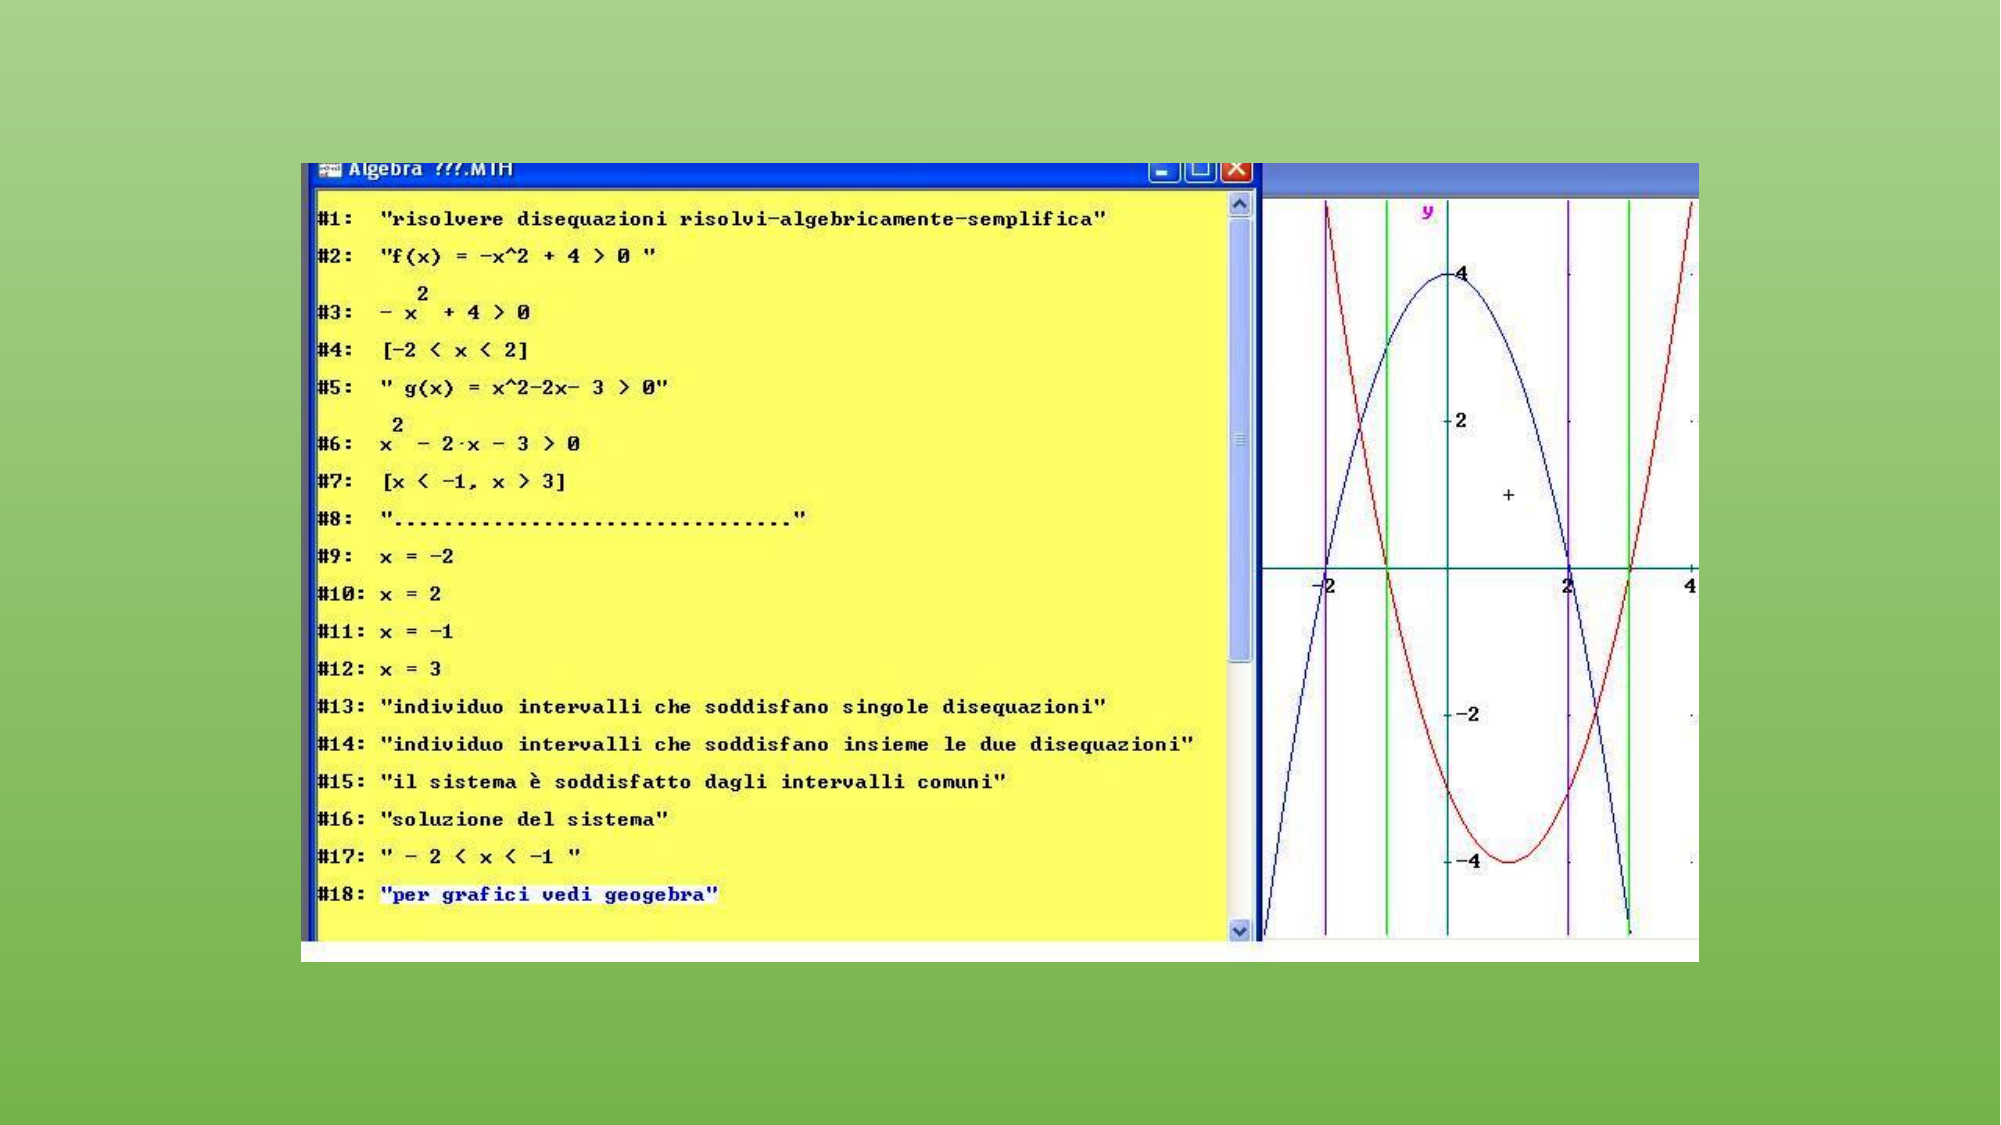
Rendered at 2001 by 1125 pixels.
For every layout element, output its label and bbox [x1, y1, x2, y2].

picture [301, 163, 1699, 962]
